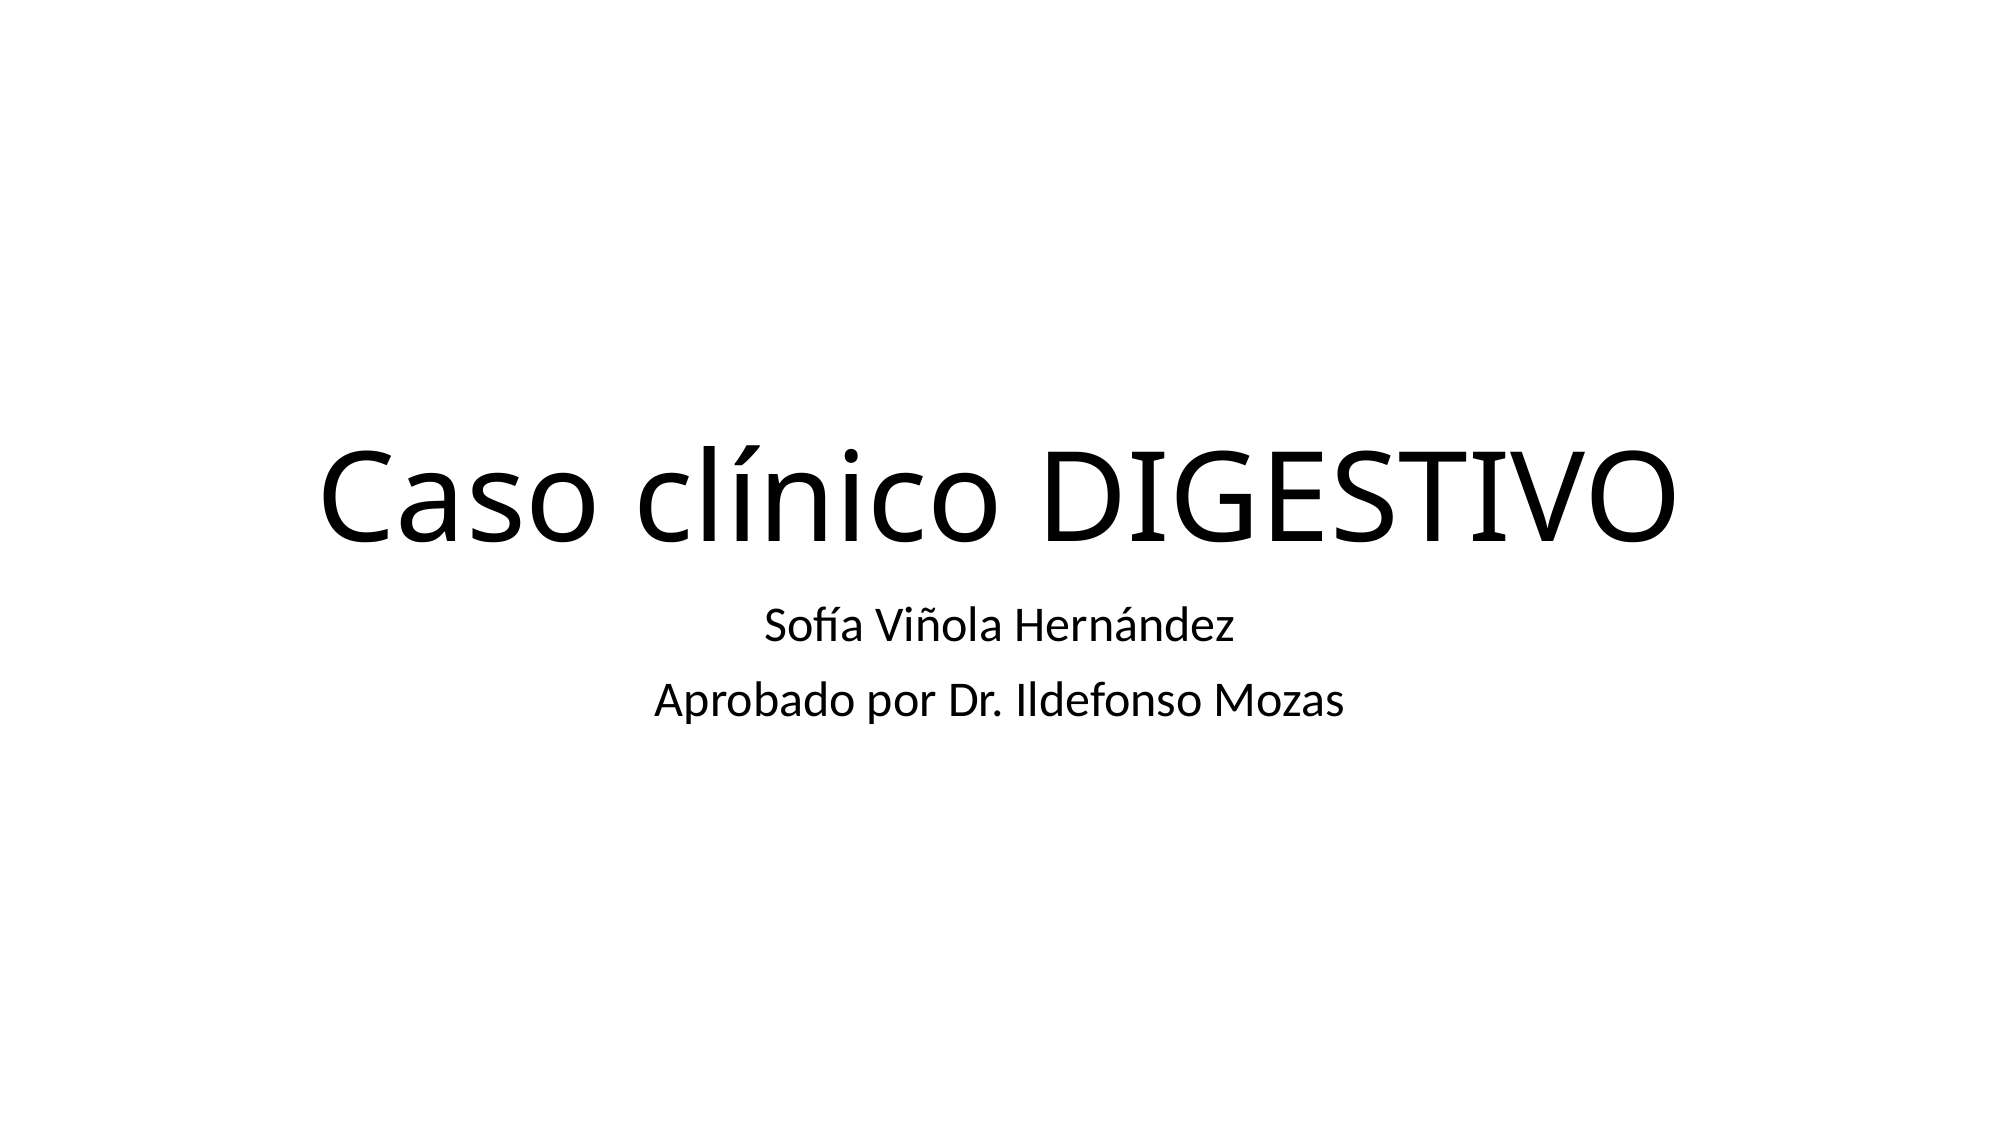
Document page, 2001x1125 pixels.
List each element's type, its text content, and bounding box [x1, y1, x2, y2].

subtitle Sofía Viñola Hernández Aprobado por Dr. Ildefonso Mozas [249, 590, 1750, 863]
title Caso clínico DIGESTIVO [249, 184, 1750, 576]
